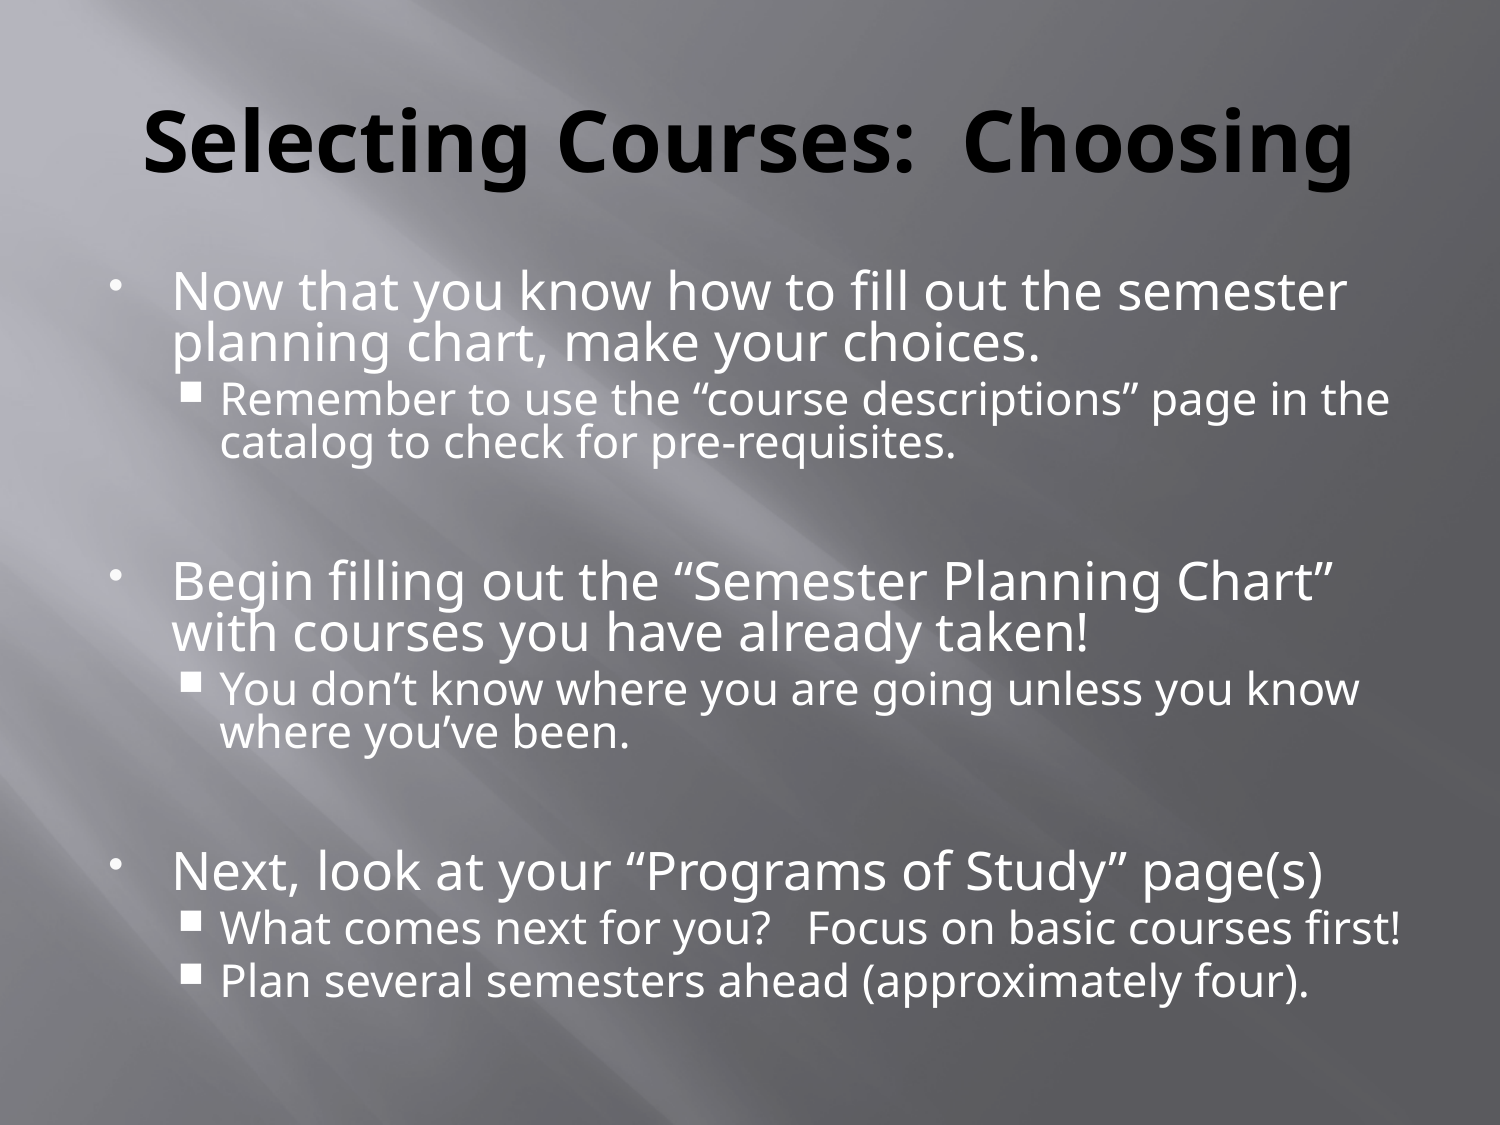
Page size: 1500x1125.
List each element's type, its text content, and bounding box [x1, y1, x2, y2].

title Selecting Courses: Choosing [75, 45, 1425, 233]
list Now that you know how to fill out the semester planning chart, make your choices. Remember to use the “course descriptions” page in the catalog to check for pre-requisites. Begin filling out the “Semester Planning Chart” with courses you have already taken! You don’t know where you are going unless you know where you’ve been. Next, look at your “Programs of Study” page(s) What comes next for you? Focus on basic courses first! Plan several semesters ahead (approximately four). [75, 262, 1425, 1050]
